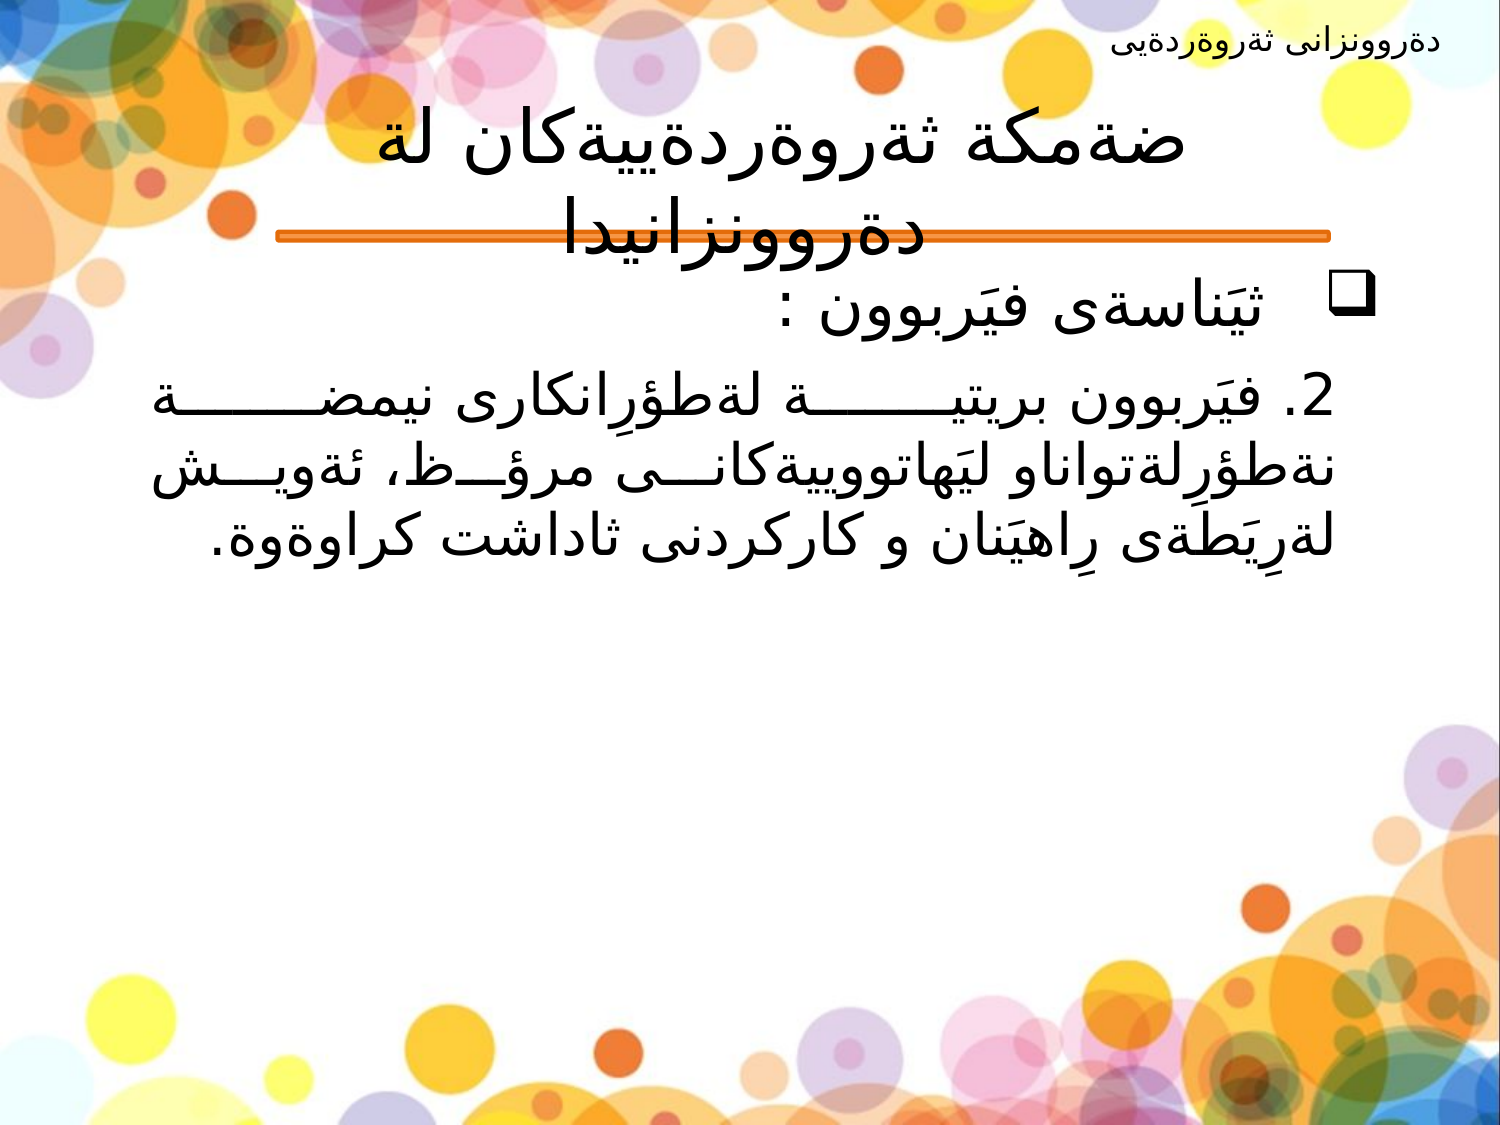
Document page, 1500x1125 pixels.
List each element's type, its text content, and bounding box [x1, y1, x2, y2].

subtitle دةروونزانى ثةروةردةيى [1080, 0, 1471, 79]
text_box ثيَناسةى فيَربوون : [135, 255, 1353, 349]
text_box [275, 229, 312, 243]
text_box 2. فيَربوون بريتية لةطؤرِانكارى نيمضة نةطؤرِلةتواناو ليَهاتووييةكانى مرؤظ، ئةويش لةرِيَطةى رِاهيَنان و كاركردنى ثاداشت كراوةوة. [135, 349, 1353, 445]
picture [0, 0, 1500, 1125]
text_box [1253, 229, 1331, 243]
title ضةمكة ثةروةردةييةكان لة دةروونزانيدا [312, 113, 1253, 244]
